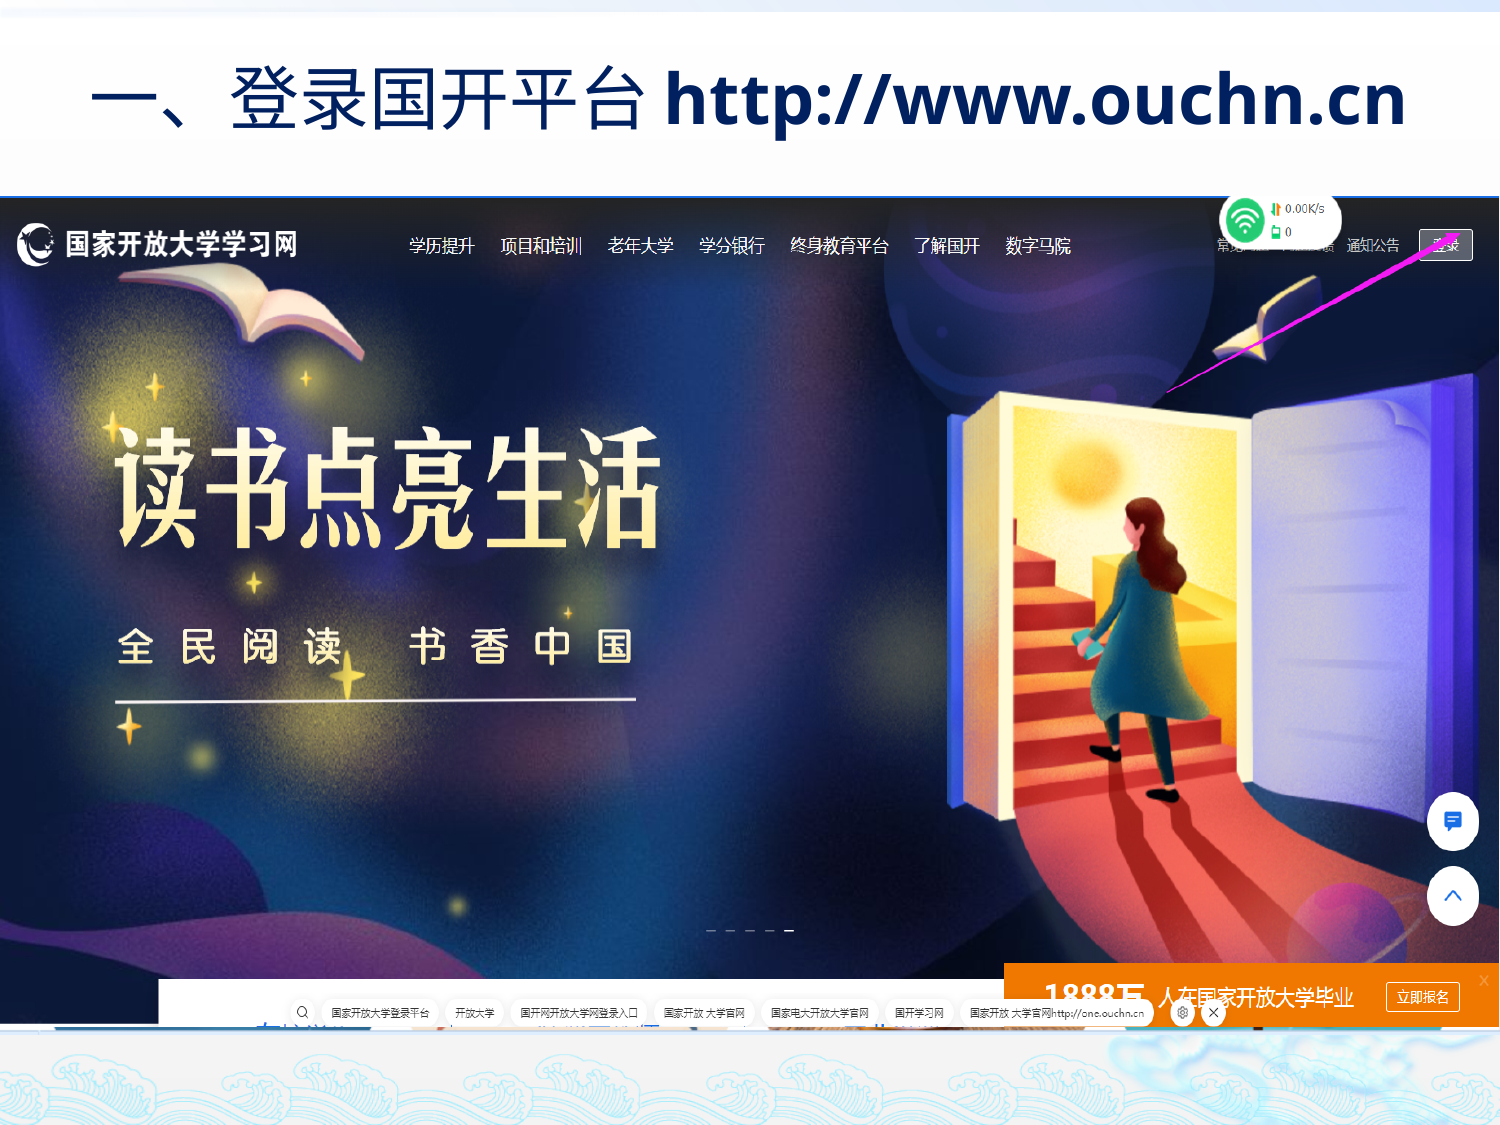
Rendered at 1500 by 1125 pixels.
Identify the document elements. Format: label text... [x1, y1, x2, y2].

title 一、登录国开平台http://www.ouchn.cn [75, 45, 1425, 195]
picture [0, 195, 1500, 1036]
